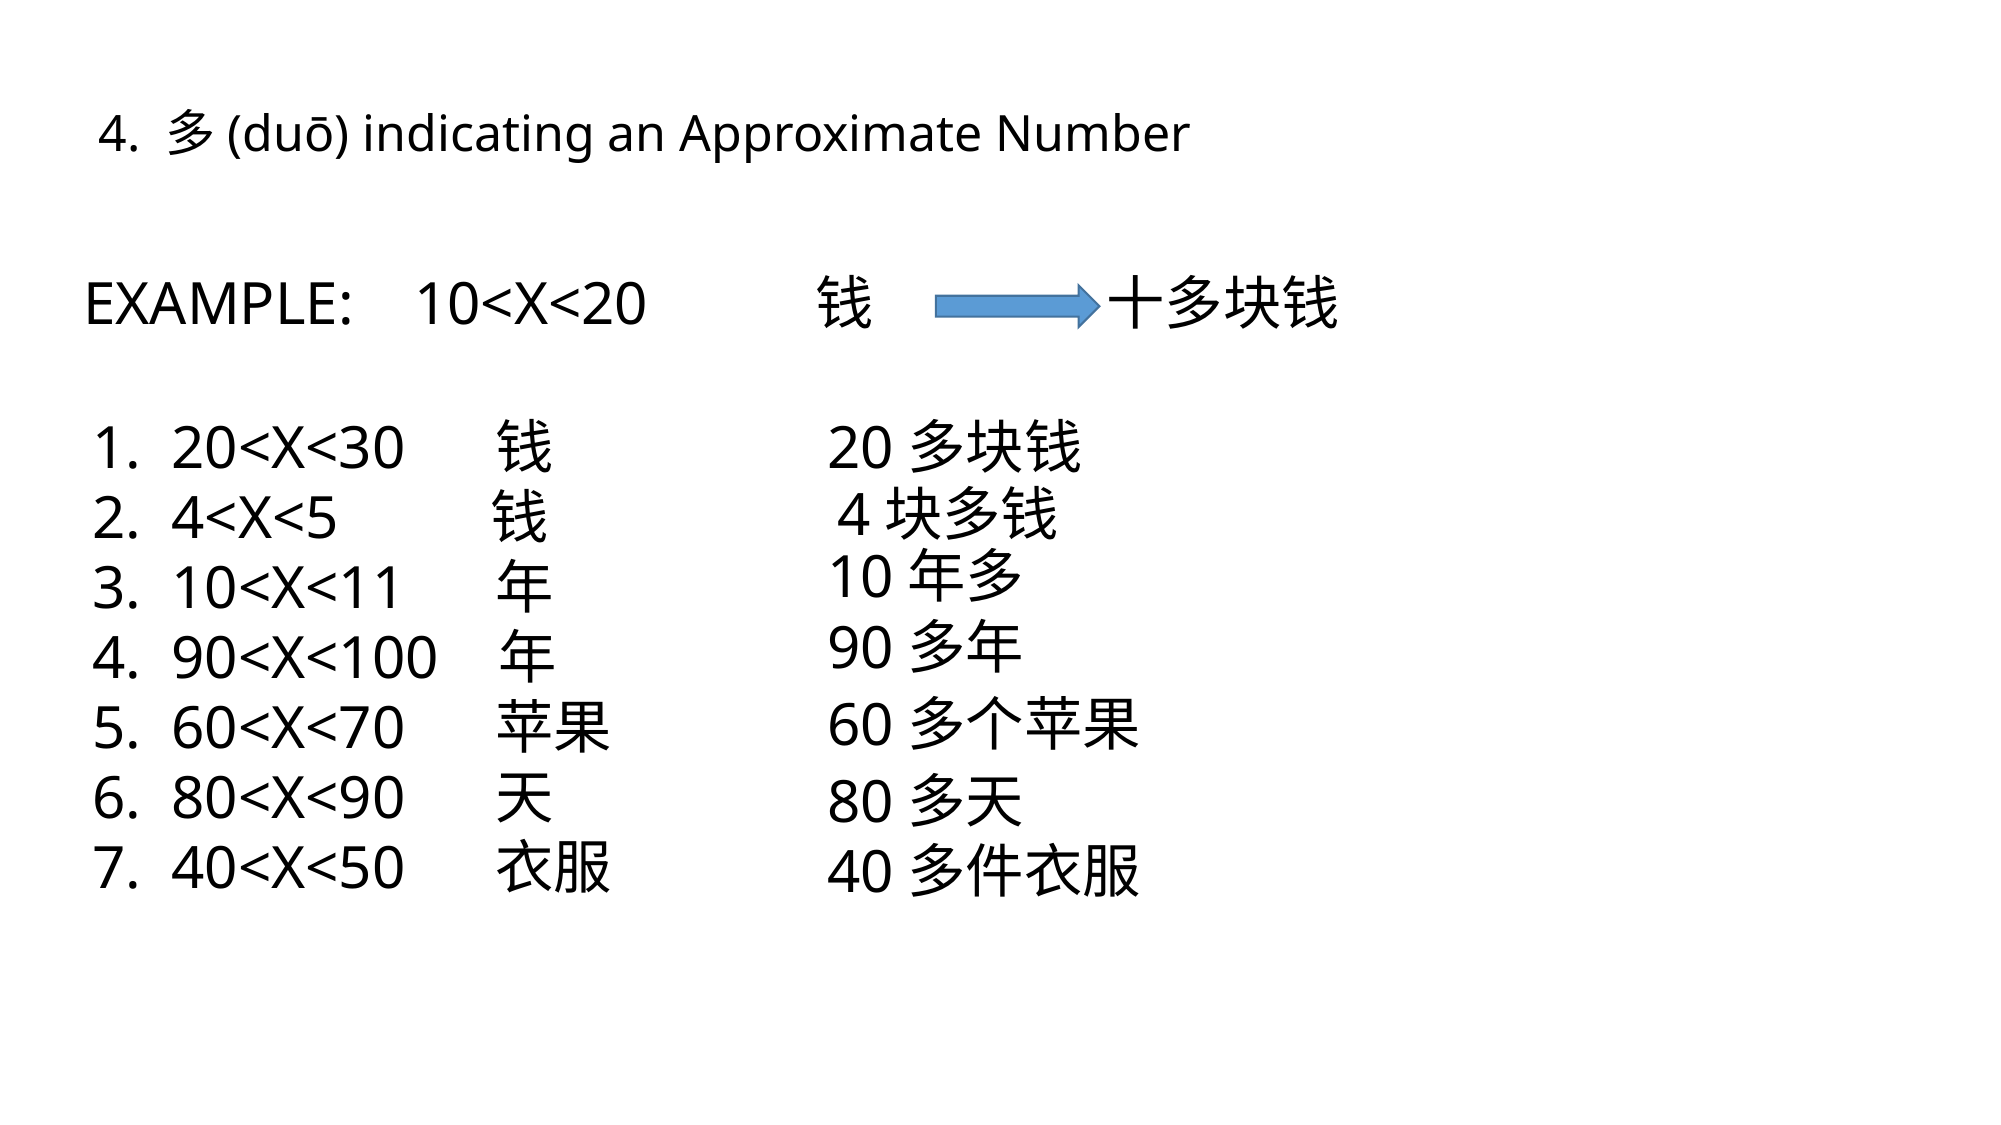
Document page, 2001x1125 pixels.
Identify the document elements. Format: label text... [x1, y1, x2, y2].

text_box EXAMPLE: 10<X<20 钱 十多块钱 [68, 259, 1879, 345]
text_box 40多件衣服 [812, 826, 1271, 912]
text_box [934, 282, 1101, 330]
text_box 10年多 [812, 532, 1064, 602]
text_box 4块多钱 [822, 469, 1281, 555]
text_box 80多天 [812, 756, 1271, 826]
text_box 20多块钱 [812, 402, 1271, 488]
text_box 4. 多(duō) indicating an Approximate Number [83, 94, 1234, 169]
text_box 1. 20<X<30 钱 2. 4<X<5 钱 3. 10<X<11 年 4. 90<X<100 年 5. 60<X<70 苹果 6. 80<X<90 天 7. 40<X<50 衣服 [77, 402, 689, 908]
text_box 60多个苹果 [812, 679, 1271, 756]
text_box 90多年 [812, 602, 1271, 679]
